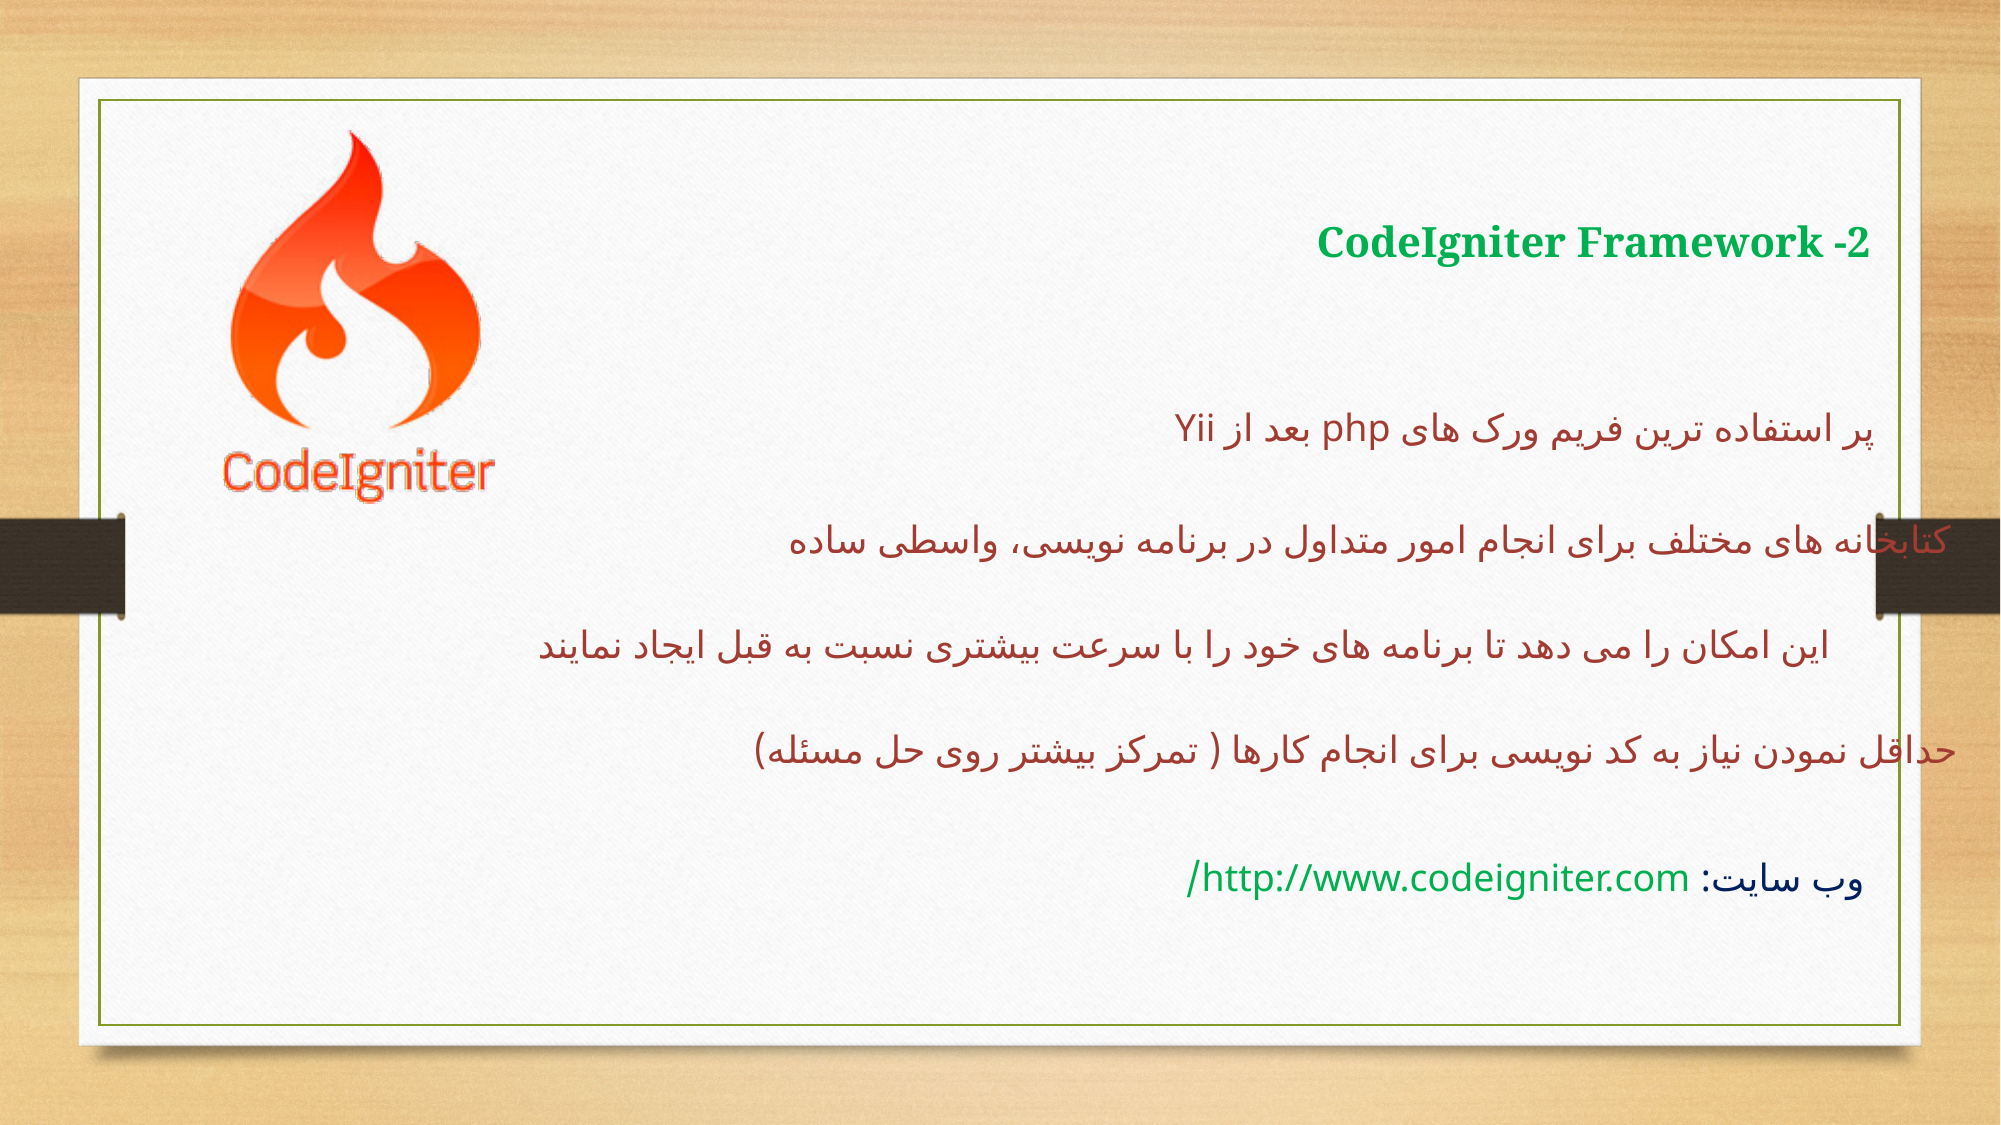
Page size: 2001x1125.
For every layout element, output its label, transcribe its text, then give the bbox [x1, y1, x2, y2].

picture [0, 0, 2001, 1125]
text_box کتابخانه های مختلف برای انجام امور متداول در برنامه نویسی، واسطی ساده [773, 509, 1967, 569]
text_box پر استفاده ترین فریم ورک های php بعد از Yii [1159, 397, 1890, 457]
text_box CodeIgniter Framework -2 [1291, 208, 1896, 274]
text_box حداقل نمودن نیاز به کد نویسی برای انجام کارها ( تمرکز بیشتر روی حل مسئله) [738, 718, 1974, 778]
text_box وب سایت: http://www.codeigniter.com/ [1170, 846, 1880, 906]
text_box این امکان را می دهد تا برنامه های خود را با سرعت بیشتری نسبت به قبل ایجاد نمایند [517, 613, 1847, 674]
